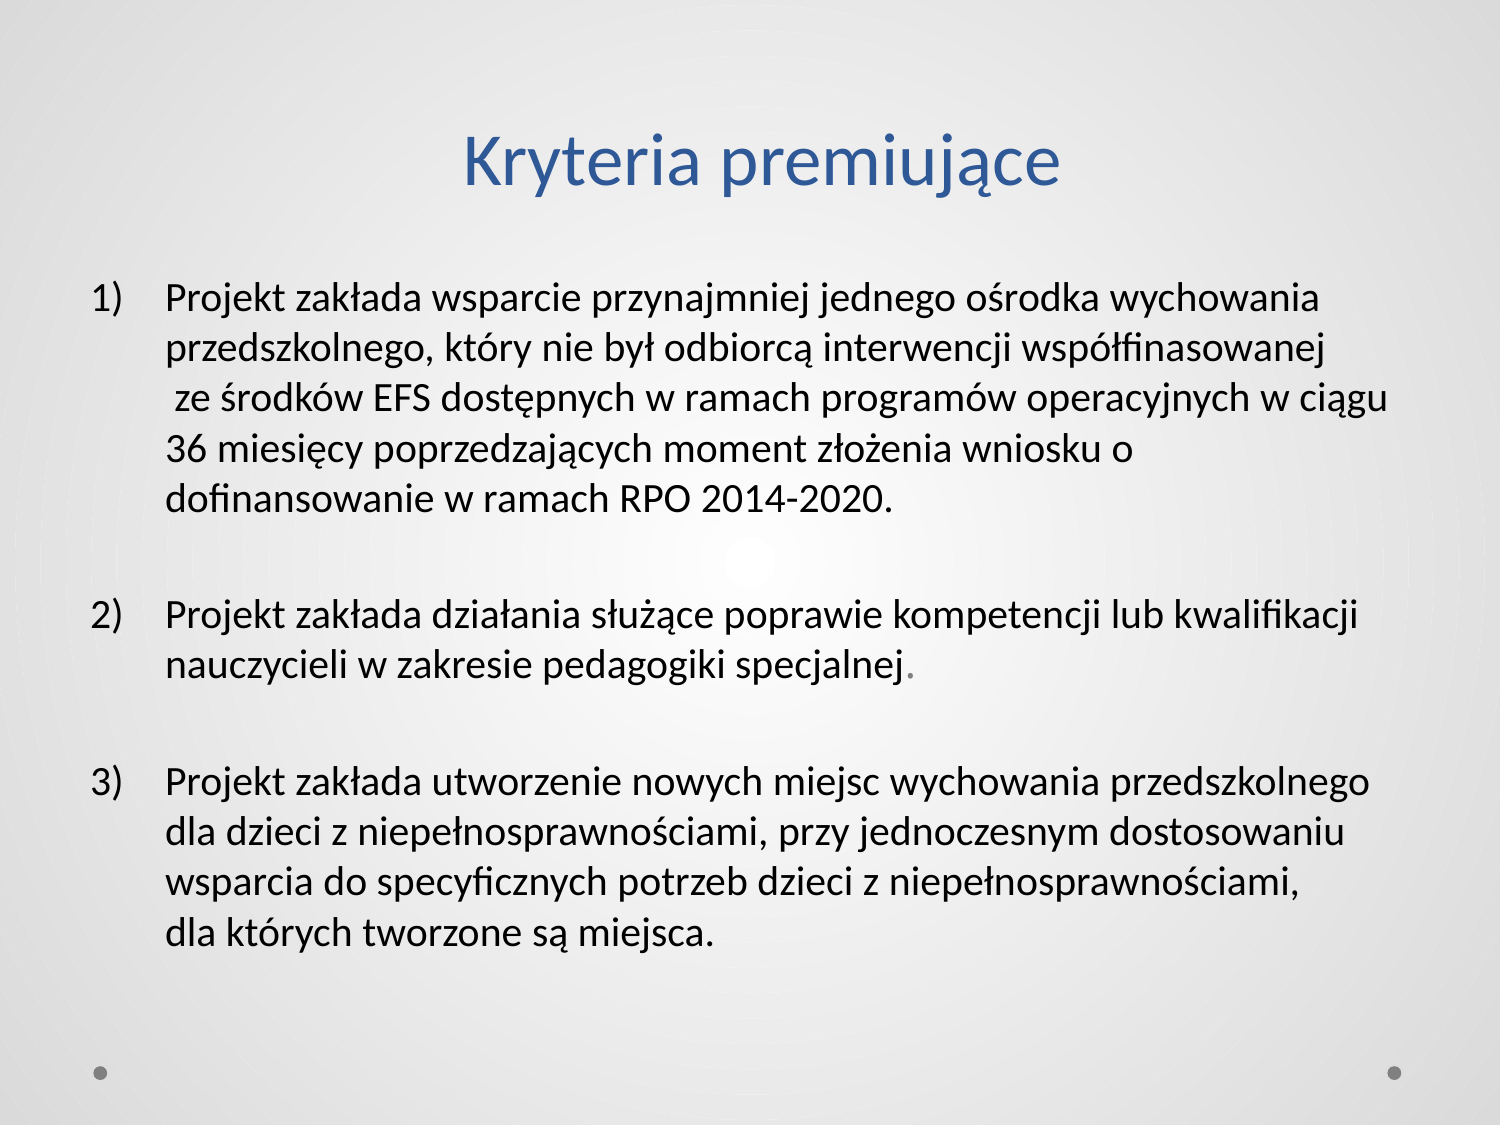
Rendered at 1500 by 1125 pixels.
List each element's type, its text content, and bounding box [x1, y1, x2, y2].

list Projekt zakłada wsparcie przynajmniej jednego ośrodka wychowania przedszkolnego, który nie był odbiorcą interwencji współfinasowanej ze środków EFS dostępnych w ramach programów operacyjnych w ciągu 36 miesięcy poprzedzających moment złożenia wniosku o dofinansowanie w ramach RPO 2014-2020. Projekt zakłada działania służące poprawie kompetencji lub kwalifikacji nauczycieli w zakresie pedagogiki specjalnej. Projekt zakłada utworzenie nowych miejsc wychowania przedszkolnego dla dzieci z niepełnosprawnościami, przy jednoczesnym dostosowaniu wsparcia do specyficznych potrzeb dzieci z niepełnosprawnościami, dla których tworzone są miejsca. [75, 262, 1425, 1005]
title Kryteria premiujące [100, 0, 1425, 209]
